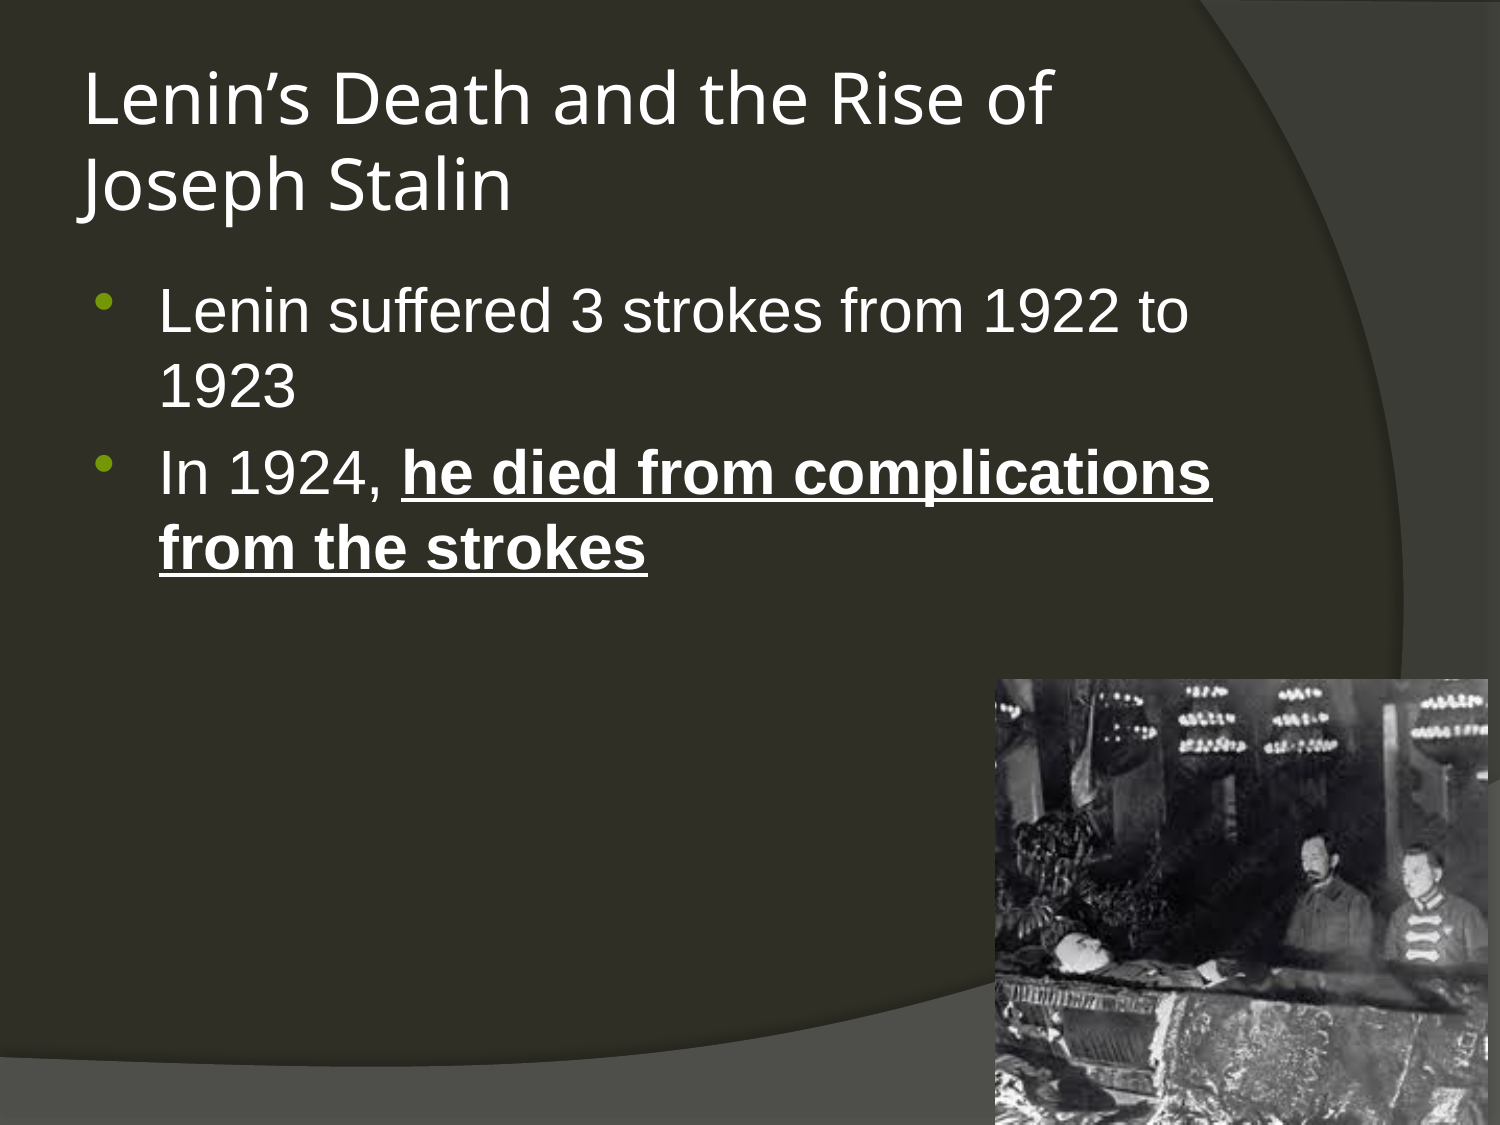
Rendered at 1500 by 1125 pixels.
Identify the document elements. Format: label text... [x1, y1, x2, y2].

list Lenin suffered 3 strokes from 1922 to 1923 In 1924, he died from complications from the strokes [75, 262, 1300, 1005]
picture [995, 678, 1488, 1125]
title Lenin’s Death and the Rise of Joseph Stalin [75, 45, 1300, 233]
